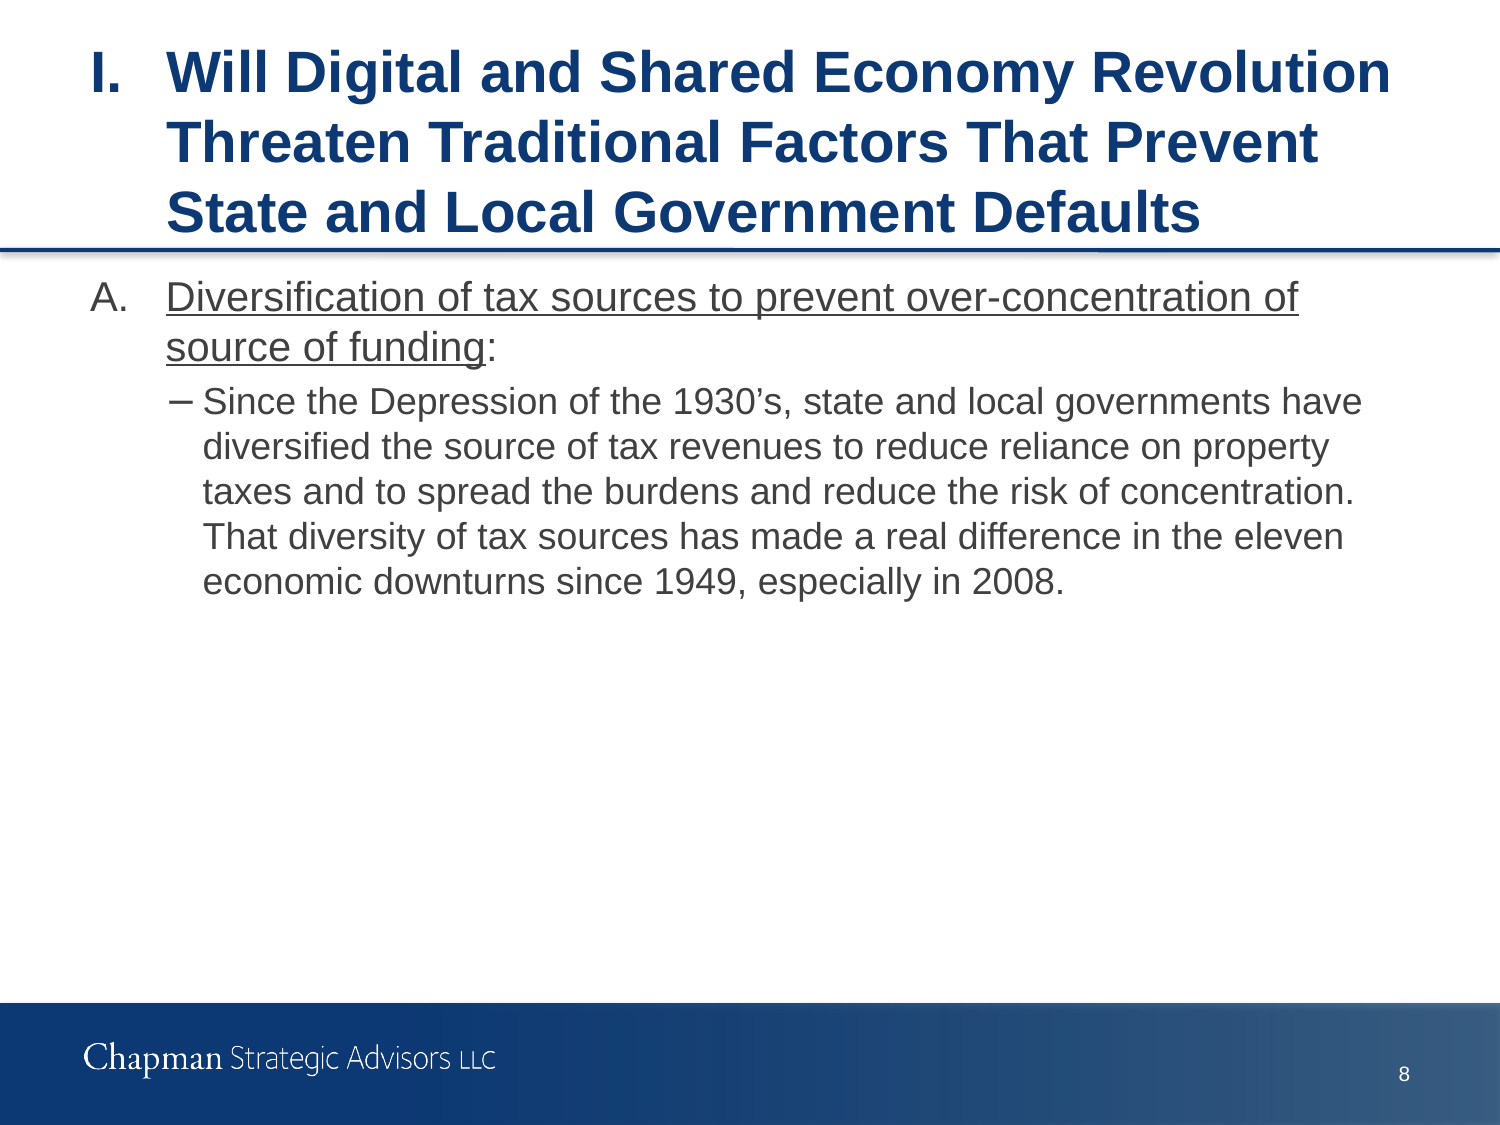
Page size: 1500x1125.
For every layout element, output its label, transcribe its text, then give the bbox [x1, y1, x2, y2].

list A. Diversification of tax sources to prevent over-concentration of source of funding: Since the Depression of the 1930’s, state and local governments have diversified the source of tax revenues to reduce reliance on property taxes and to spread the burdens and reduce the risk of concentration. That diversity of tax sources has made a real difference in the eleven economic downturns since 1949, especially in 2008. [75, 262, 1425, 1005]
slide_number 8 [1074, 1052, 1425, 1113]
title I. Will Digital and Shared Economy Revolution Threaten Traditional Factors That Prevent State and Local Government Defaults [75, 45, 1425, 233]
